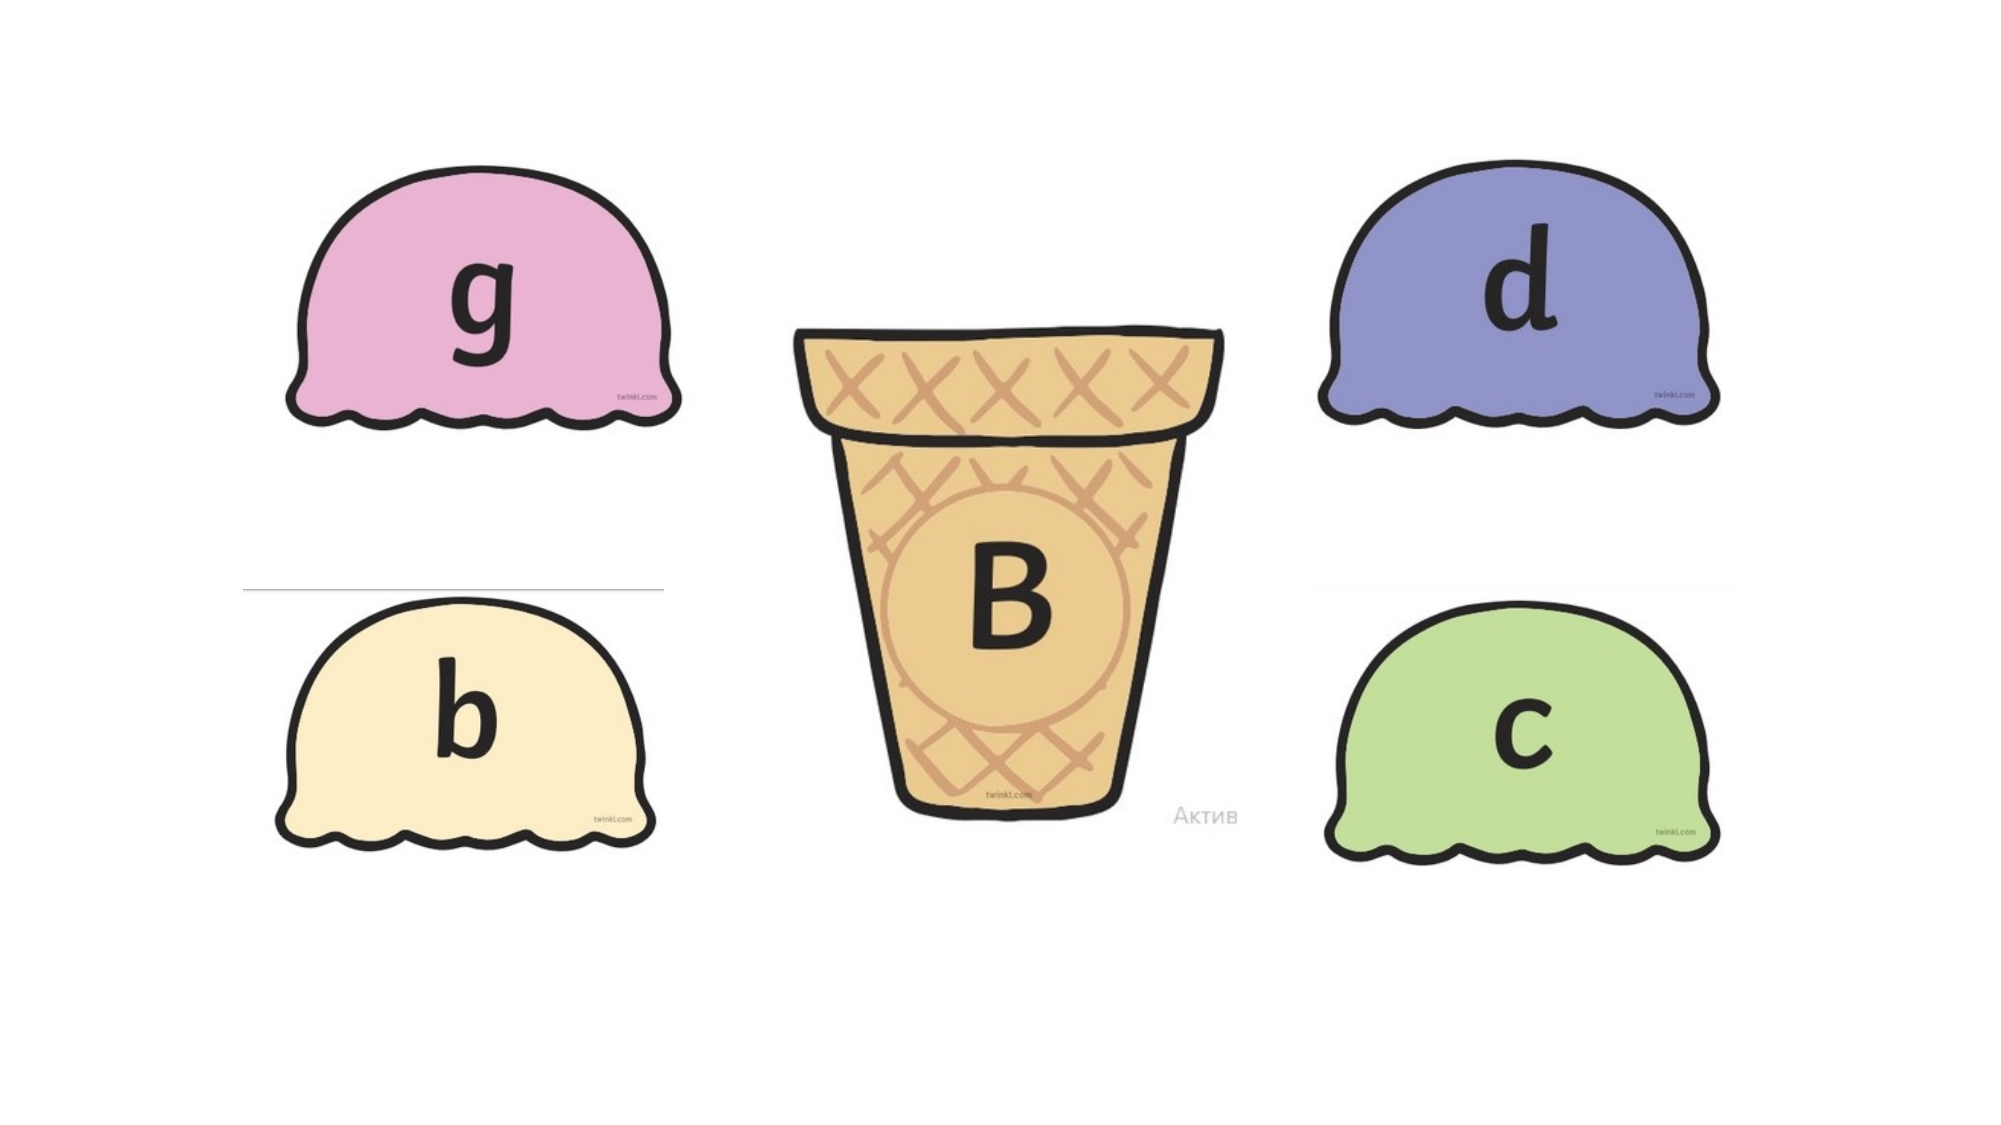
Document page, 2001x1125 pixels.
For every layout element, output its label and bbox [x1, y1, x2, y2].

picture [1296, 156, 1722, 444]
picture [1309, 589, 1736, 883]
picture [242, 589, 664, 860]
picture [278, 147, 704, 441]
list [775, 299, 1237, 836]
